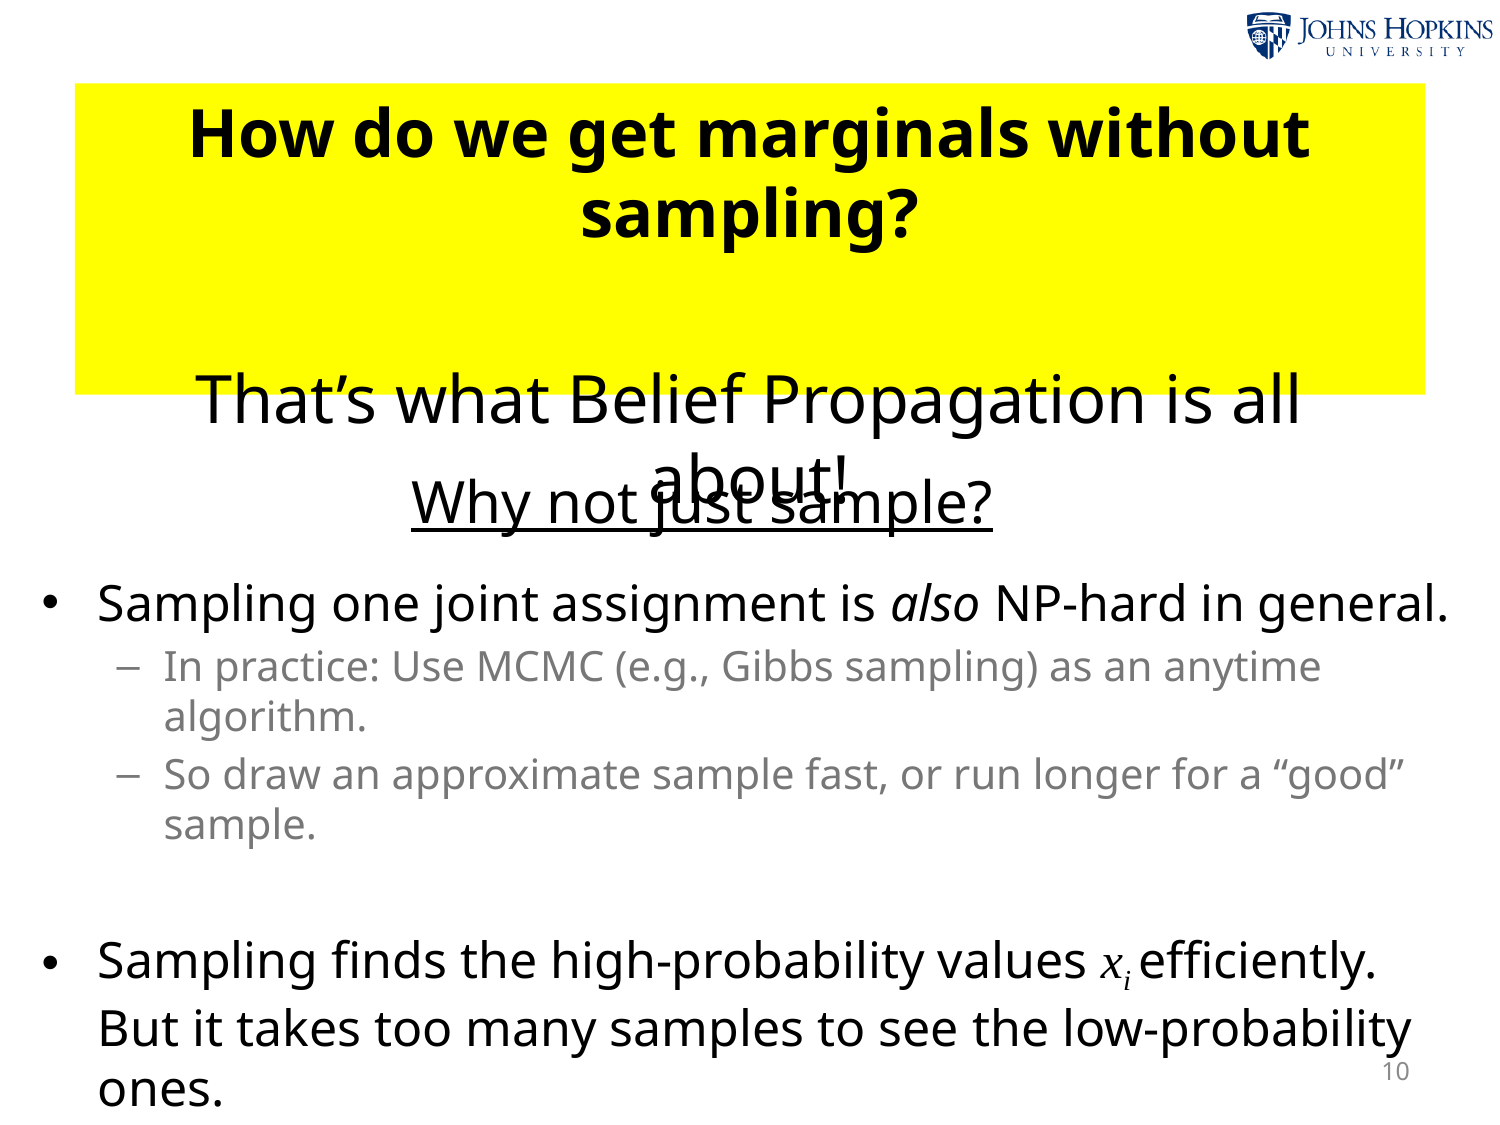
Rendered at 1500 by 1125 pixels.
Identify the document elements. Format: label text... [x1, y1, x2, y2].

slide_number 10 [1074, 1042, 1425, 1103]
list Sampling one joint assignment is also NP-hard in general. In practice: Use MCMC (e.g., Gibbs sampling) as an anytime algorithm. So draw an approximate sample fast, or run longer for a “good” sample. Sampling finds the high-probability values xi efficiently. But it takes too many samples to see the low-probability ones. How do you find p(“The quick brown fox …”) under a language model? Draw random sentences to see how often you get it? Takes a long time. Or multiply factors (trigram probabilities)? That’s what BP would do. [26, 493, 1500, 1125]
text_box Why not just sample? [396, 457, 1009, 543]
text_box How do we get marginals without sampling? That’s what Belief Propagation is all about! [74, 83, 1425, 395]
